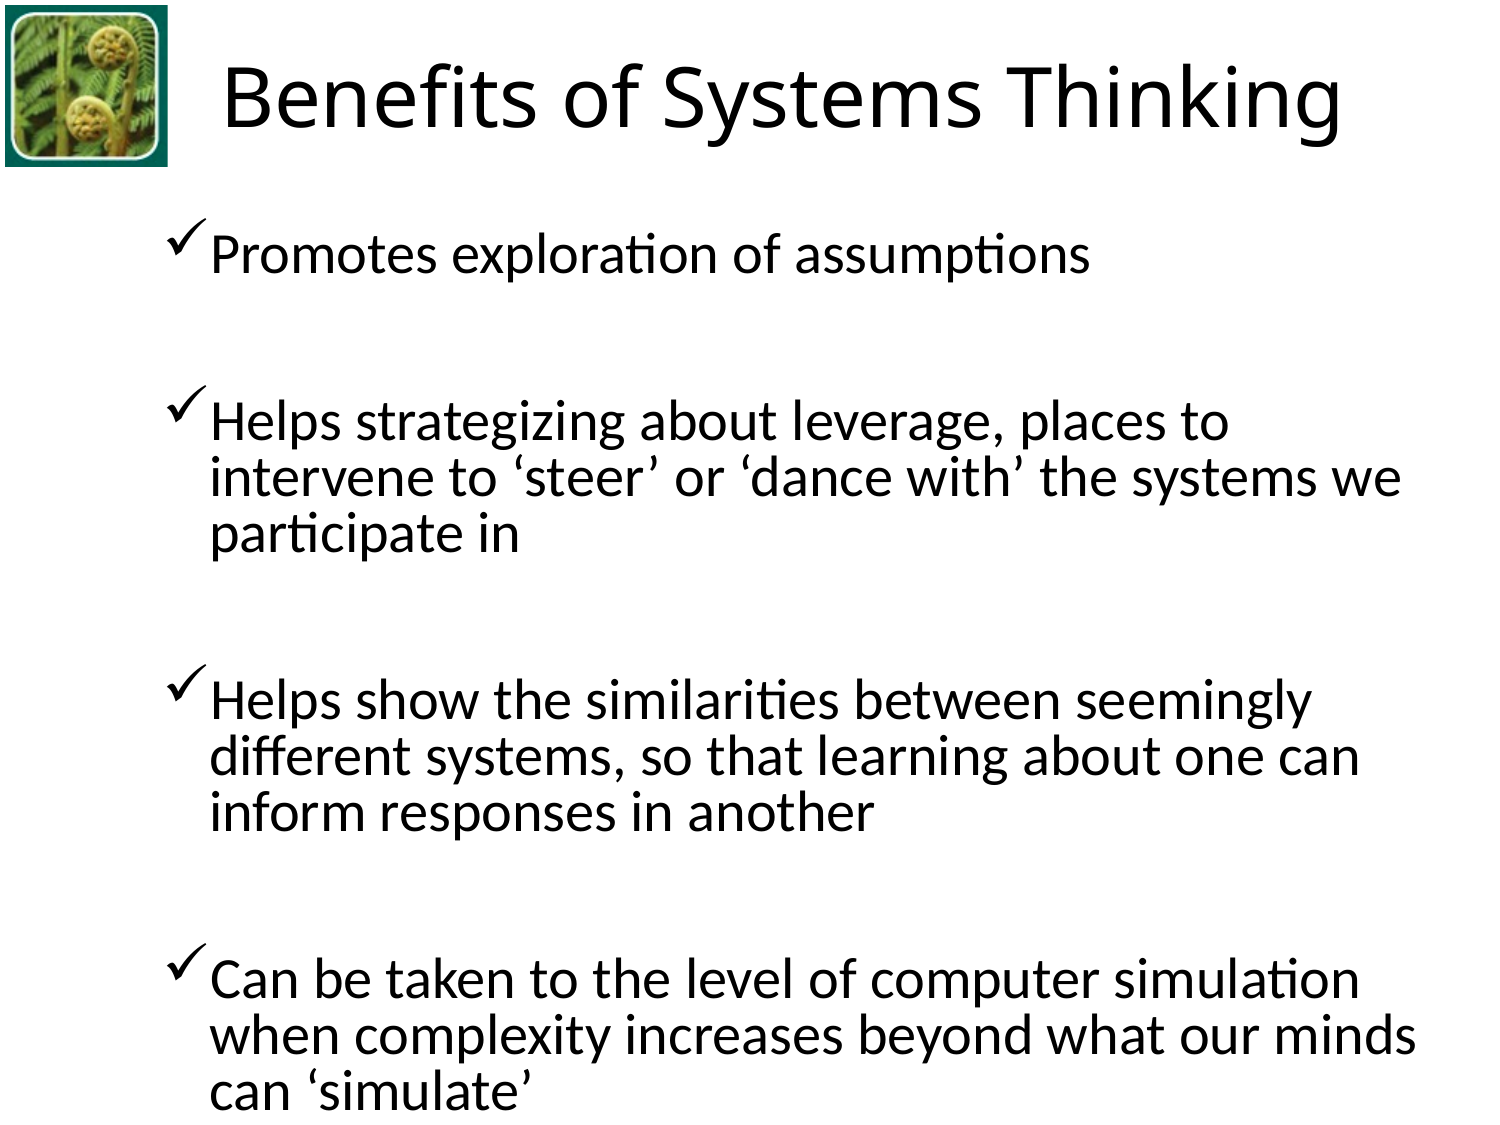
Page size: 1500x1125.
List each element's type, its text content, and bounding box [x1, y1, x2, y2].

picture [5, 5, 108, 167]
list Promotes exploration of assumptions Helps strategizing about leverage, places to intervene to ‘steer’ or ‘dance with’ the systems we participate in Helps show the similarities between seemingly different systems, so that learning about one can inform responses in another Can be taken to the level of computer simulation when complexity increases beyond what our minds can ‘simulate’ [72, 220, 1456, 964]
title Benefits of Systems Thinking [108, 1, 1459, 190]
